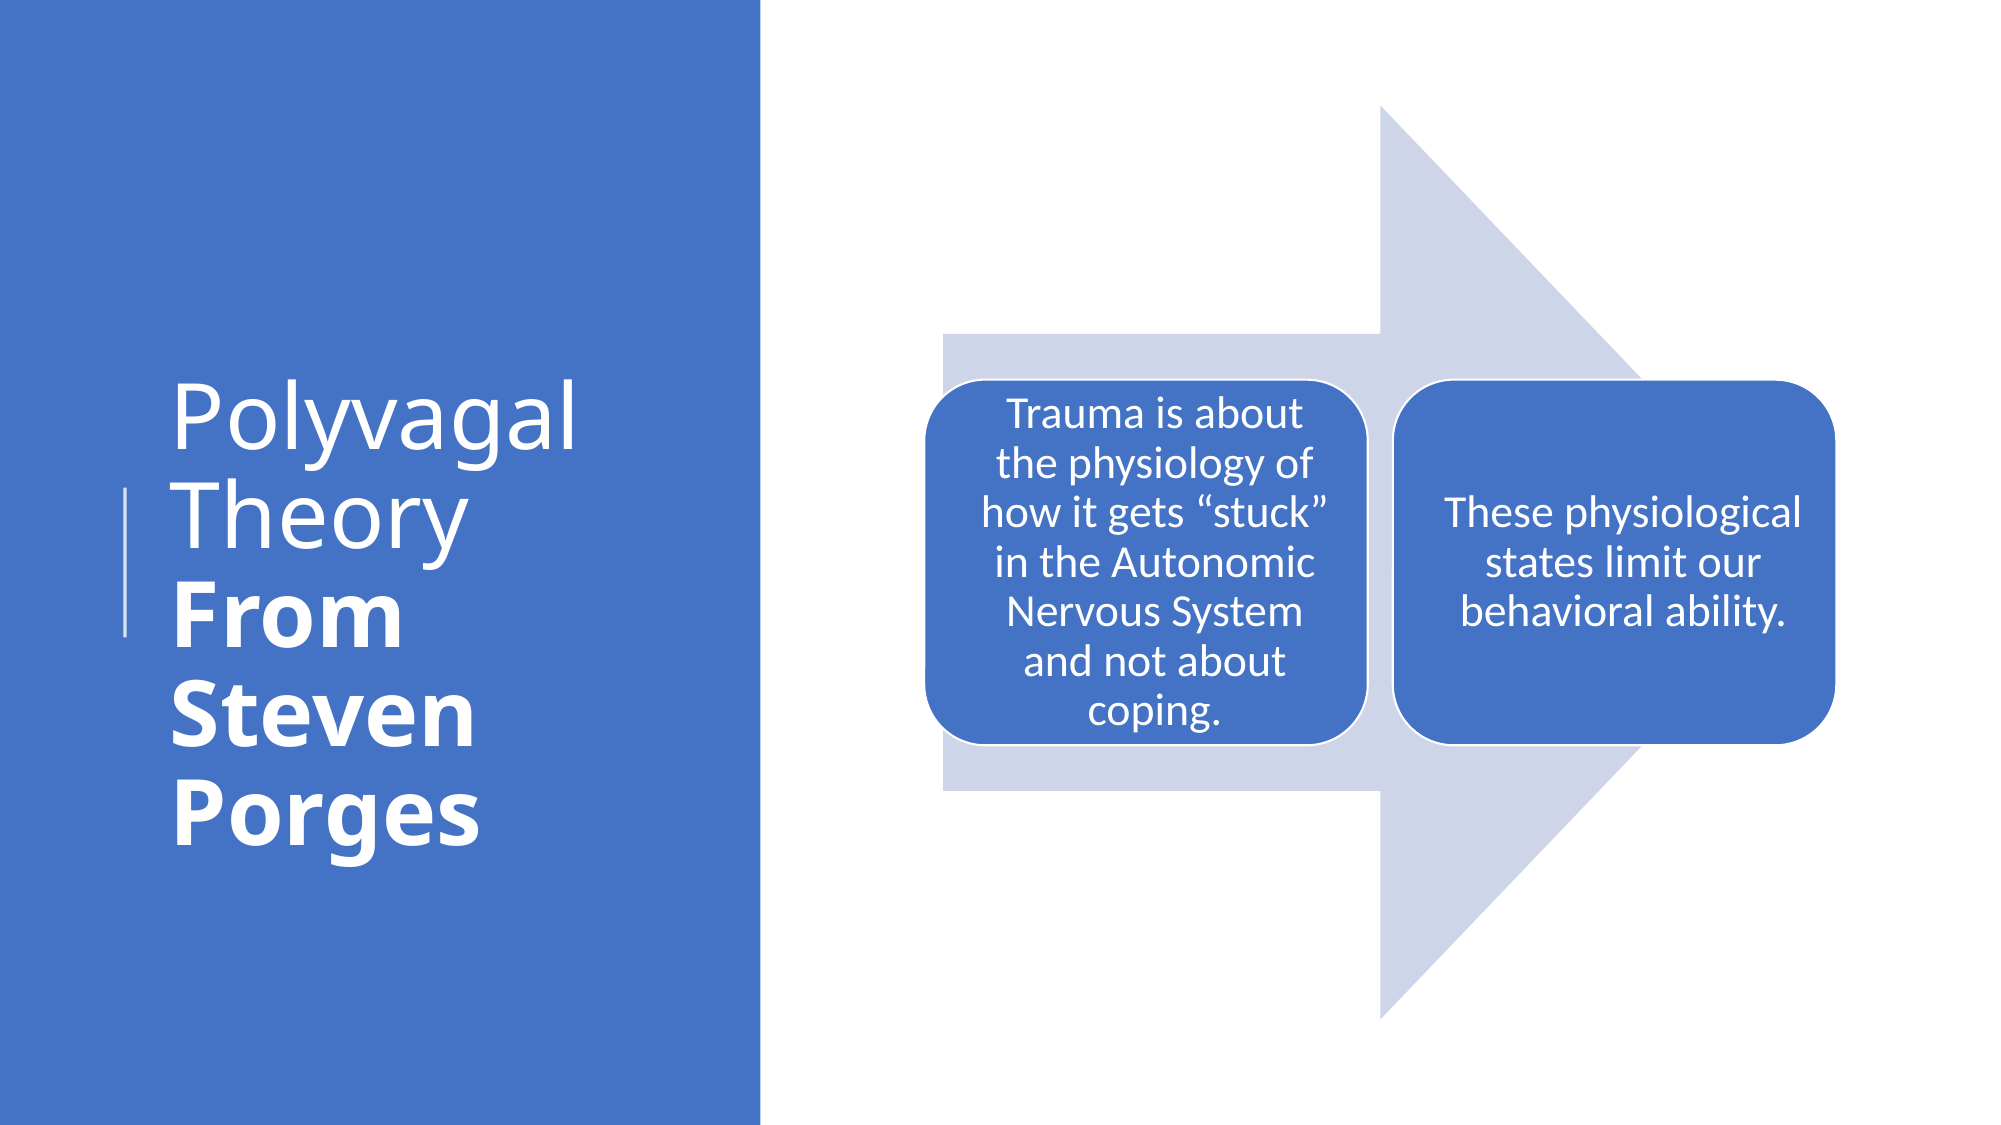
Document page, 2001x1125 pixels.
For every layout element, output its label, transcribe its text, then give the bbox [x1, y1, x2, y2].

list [866, 105, 1895, 1020]
title Polyvagal Theory From Steven Porges [154, 116, 708, 1020]
text_box [0, 0, 761, 1125]
